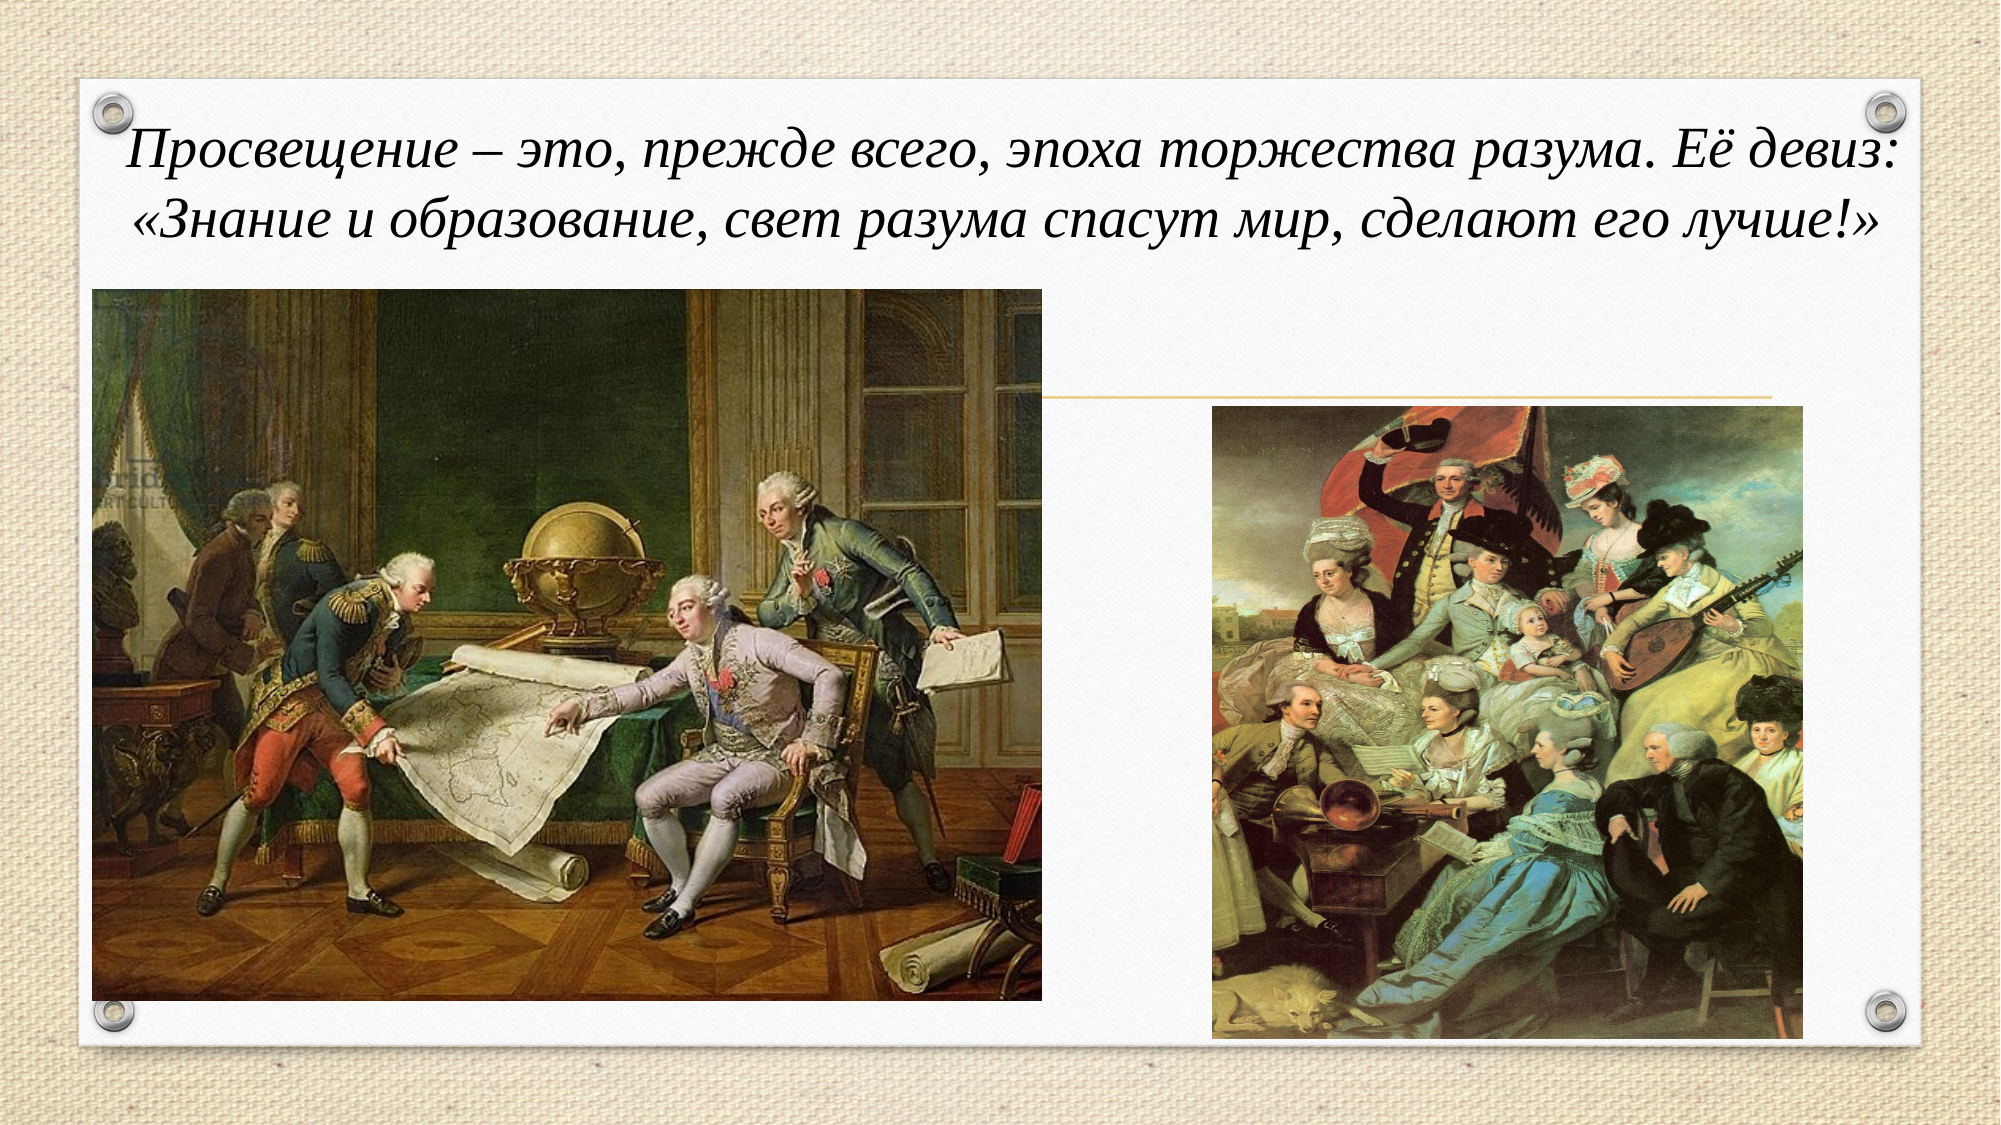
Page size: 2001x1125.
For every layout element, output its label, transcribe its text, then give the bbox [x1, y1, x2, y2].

title Просвещение – это, прежде всего, эпоха торжества разума. Её девиз: «Знание и образование, свет разума спасут мир, сделают его лучше!» [109, 85, 1919, 275]
picture [0, 0, 2001, 1125]
